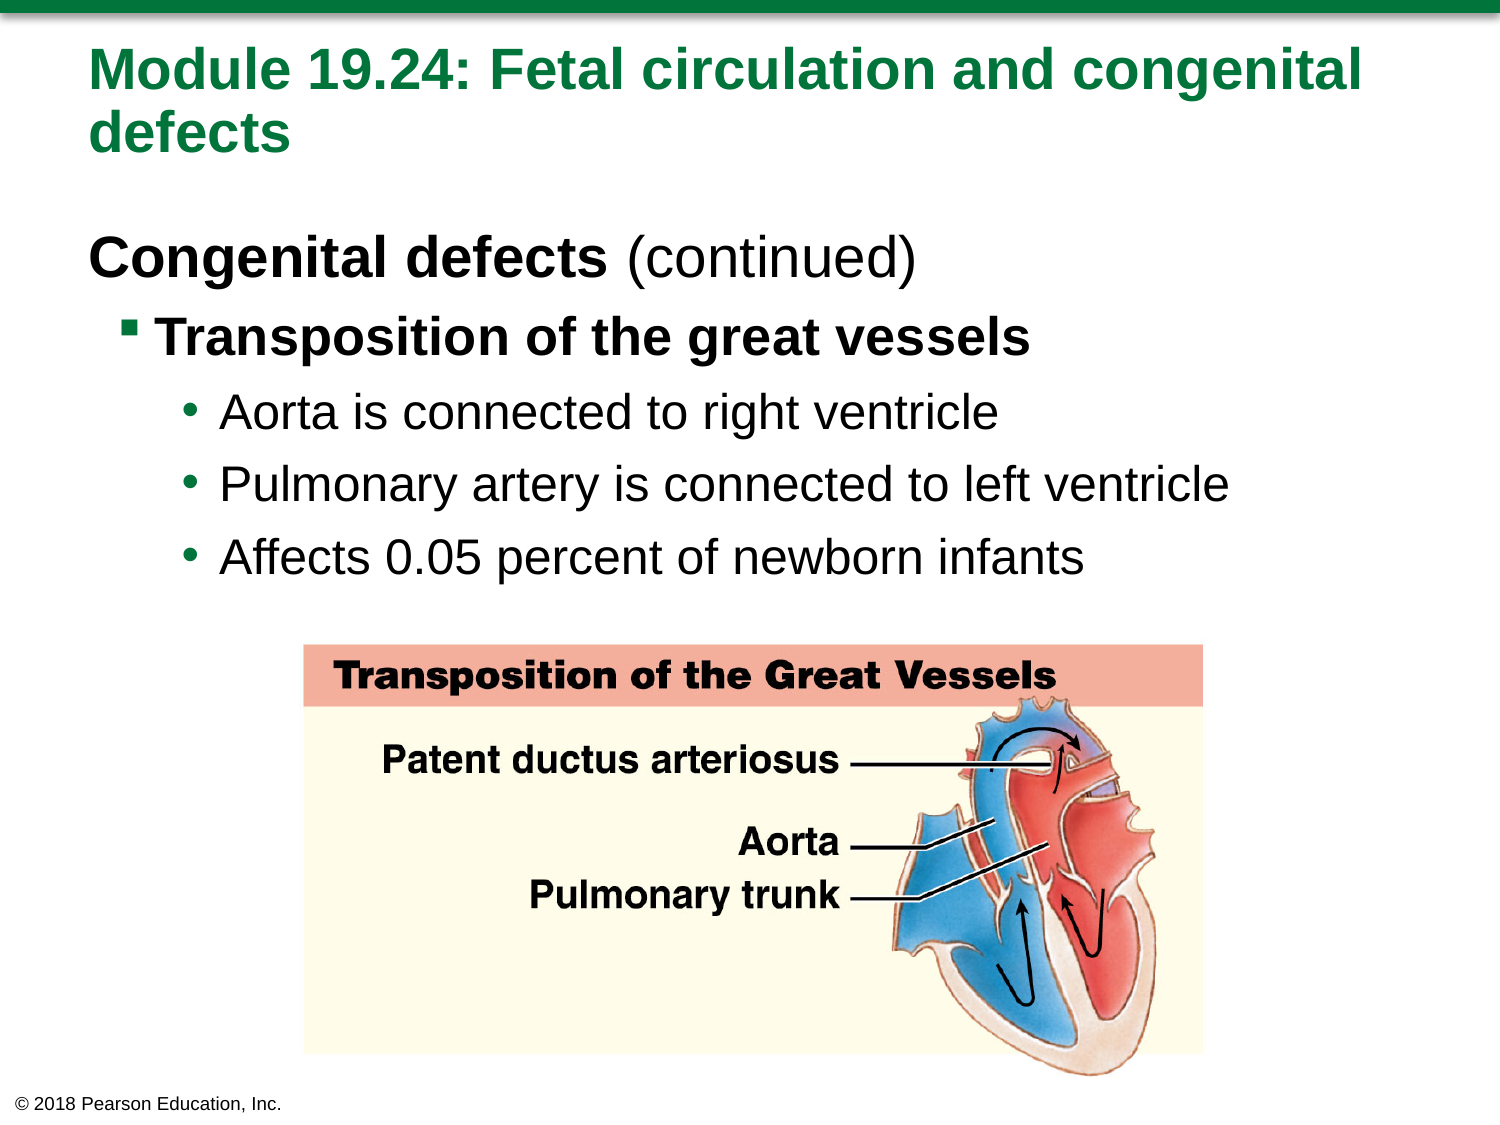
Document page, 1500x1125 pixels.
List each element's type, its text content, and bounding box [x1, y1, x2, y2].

picture [298, 639, 1208, 1082]
list Congenital defects (continued) Transposition of the great vessels Aorta is connected to right ventricle Pulmonary artery is connected to left ventricle Affects 0.05 percent of newborn infants [73, 211, 1433, 1026]
title Module 19.24: Fetal circulation and congenital defects [73, 31, 1433, 189]
footer © 2018 Pearson Education, Inc. [0, 1081, 507, 1125]
